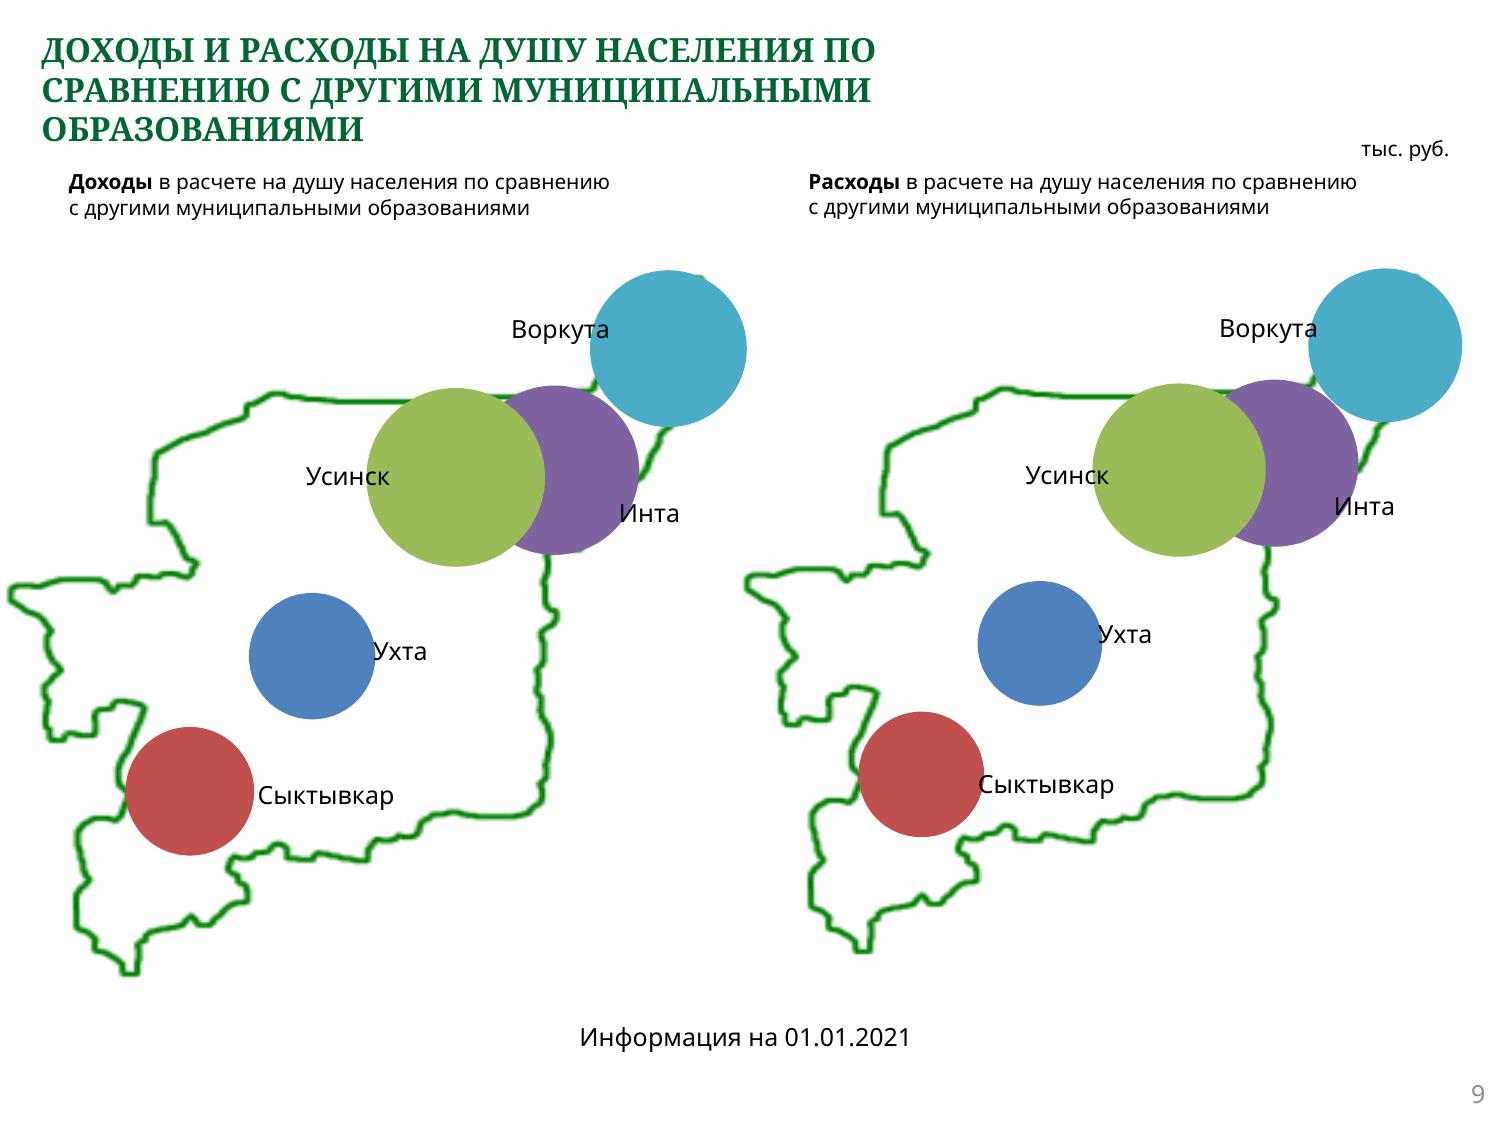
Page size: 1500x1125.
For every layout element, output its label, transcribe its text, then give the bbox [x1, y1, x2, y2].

chart [0, 254, 1482, 1001]
text_box Информация на 01.01.2021 [564, 1013, 928, 1059]
title ДОХОДЫ И РАСХОДЫ НА ДУШУ НАСЕЛЕНИЯ ПО СРАВНЕНИЮ С ДРУГИМИ МУНИЦИПАЛЬНЫМИ ОБРАЗОВАНИЯМИ [26, 21, 931, 195]
text_box Доходы в расчете на душу населения по сравнению с другими муниципальными образованиями [52, 160, 633, 229]
text_box тыс. руб. [1344, 126, 1467, 170]
slide_number 9 [1150, 1065, 1500, 1125]
text_box Расходы в расчете на душу населения по сравнению с другими муниципальными образованиями [791, 159, 1380, 228]
